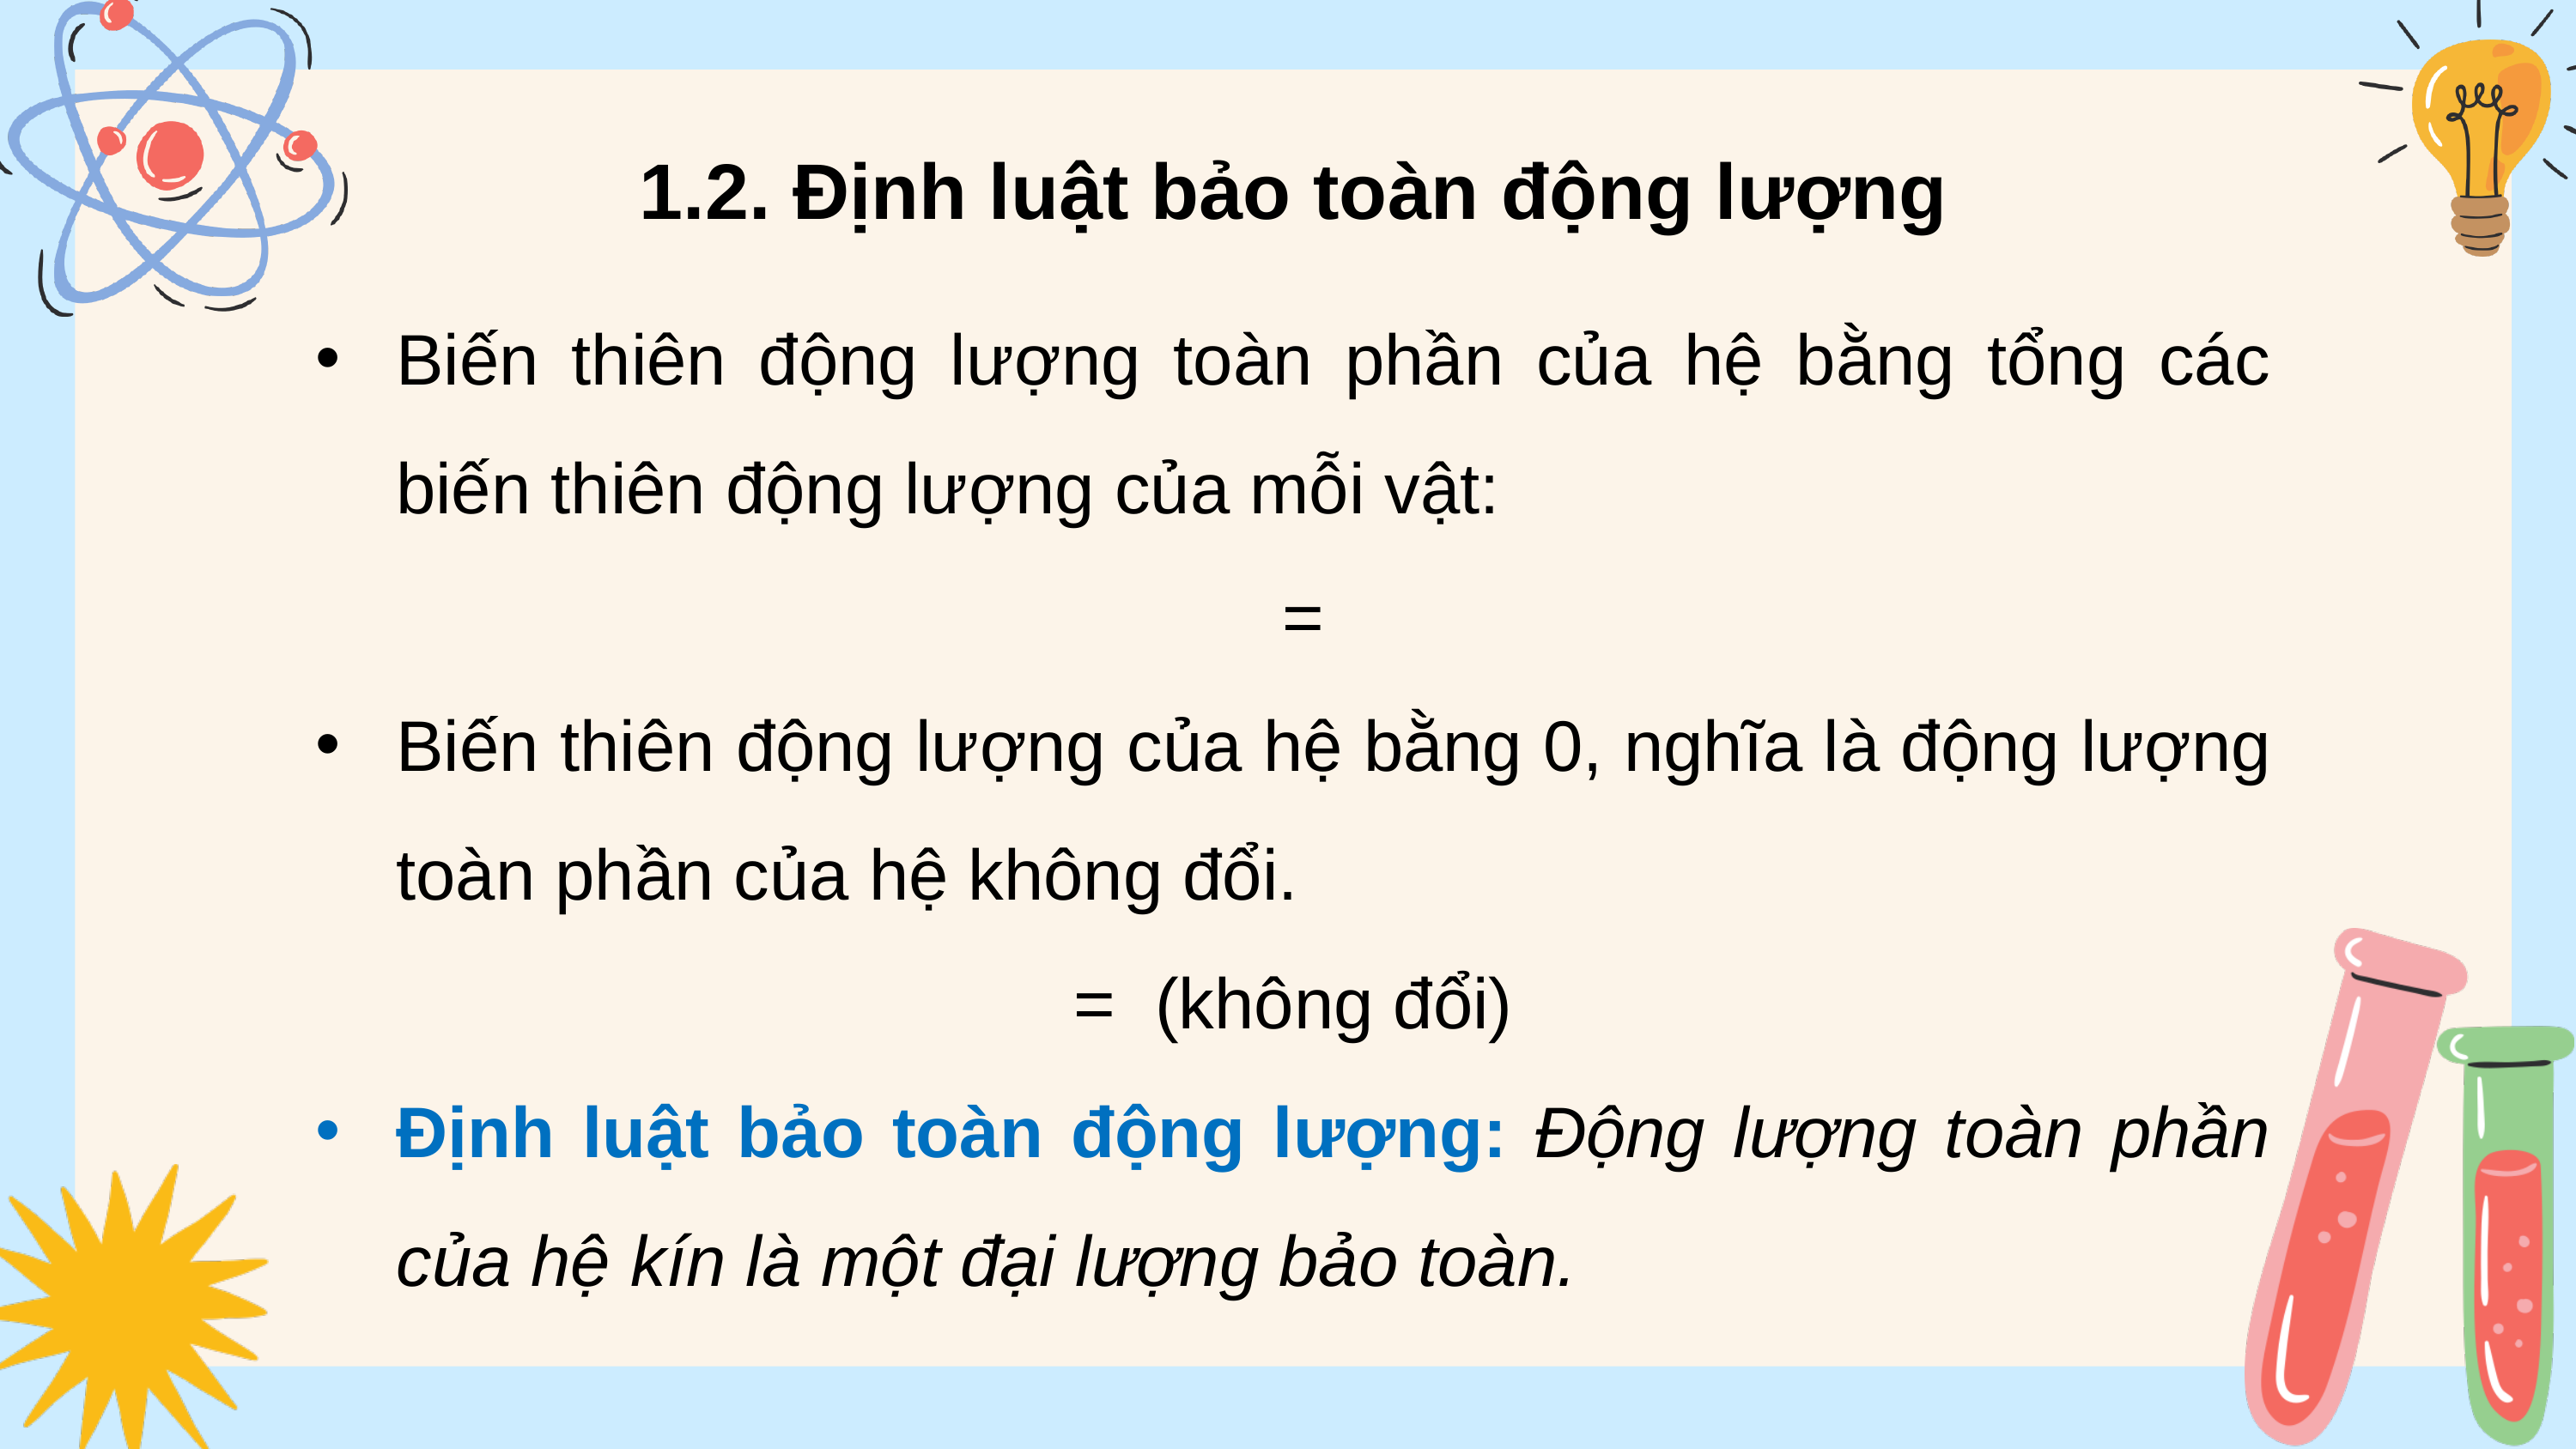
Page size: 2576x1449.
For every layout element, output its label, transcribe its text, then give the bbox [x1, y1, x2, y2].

text_box [73, 68, 2513, 1368]
picture [0, 0, 349, 317]
picture [0, 1163, 269, 1449]
text_box 1.2. Định luật bảo toàn động lượng [627, 134, 1960, 241]
picture [2245, 927, 2574, 1449]
picture [2359, 0, 2576, 257]
